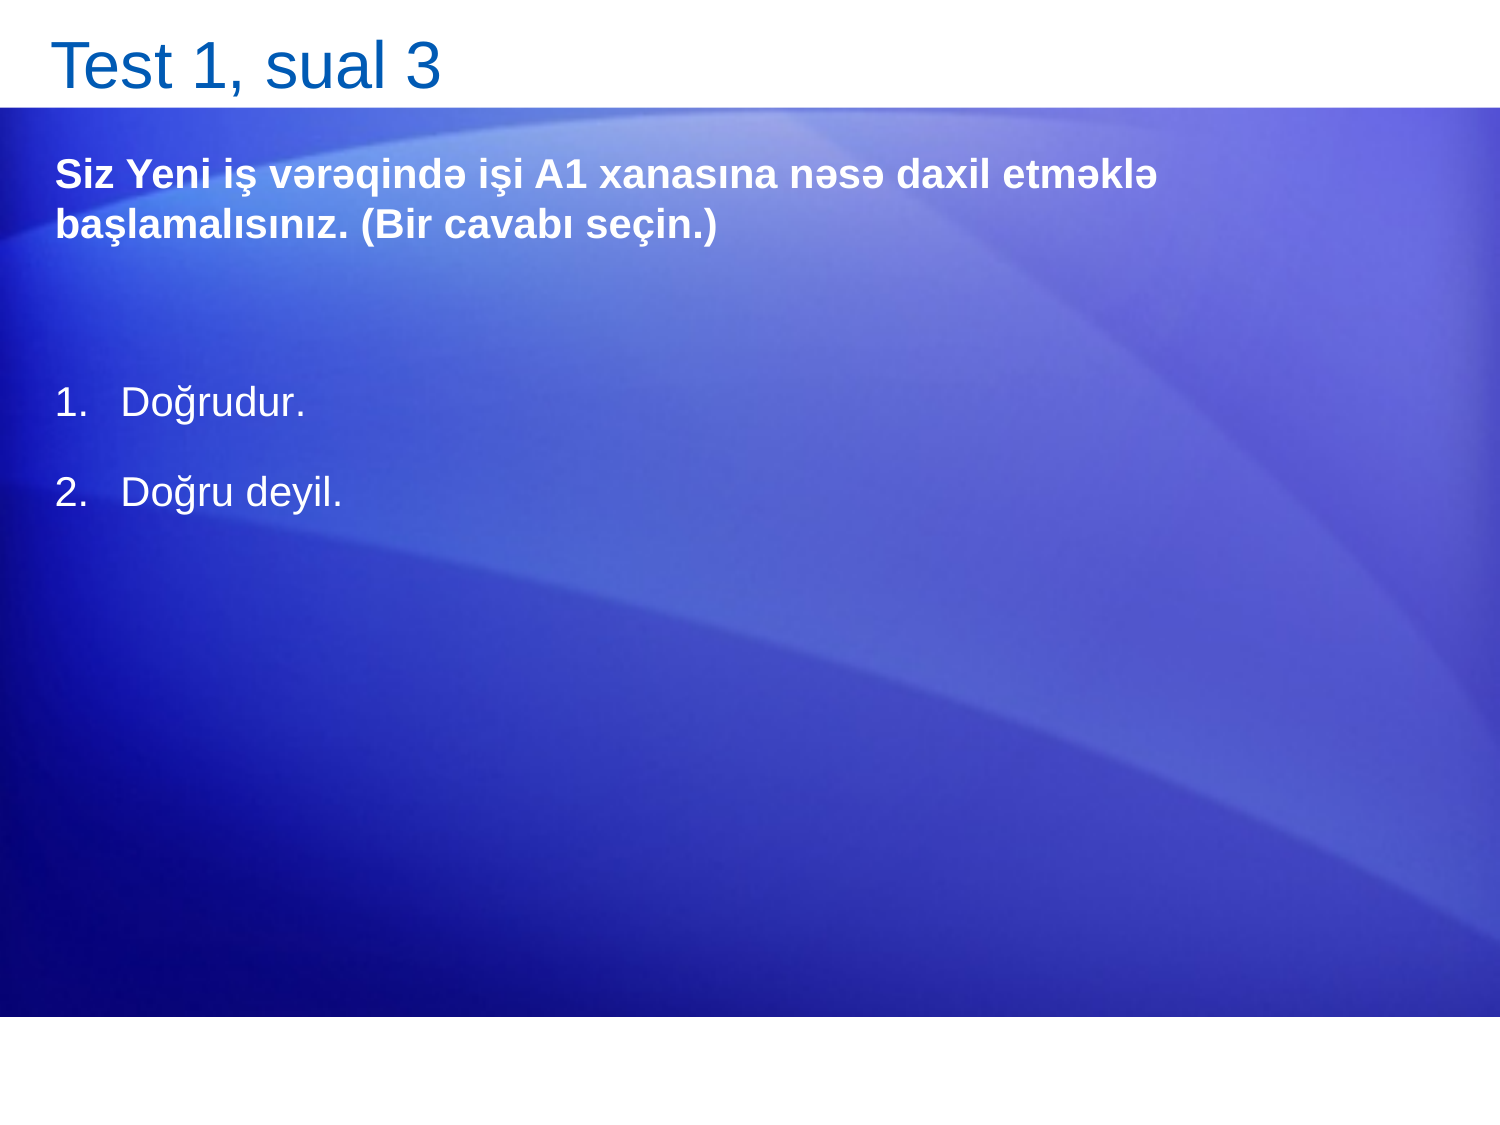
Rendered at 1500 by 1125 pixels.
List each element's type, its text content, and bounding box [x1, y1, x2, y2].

title Test 1, sual 3 [34, 11, 1386, 113]
list Siz Yeni iş vərəqində işi A1 xanasına nəsə daxil etməklə başlamalısınız. (Bir cavabı seçin.) [39, 139, 1301, 335]
text_box Doğrudur. Doğru deyil. [39, 367, 1291, 878]
picture [0, 108, 1500, 1017]
